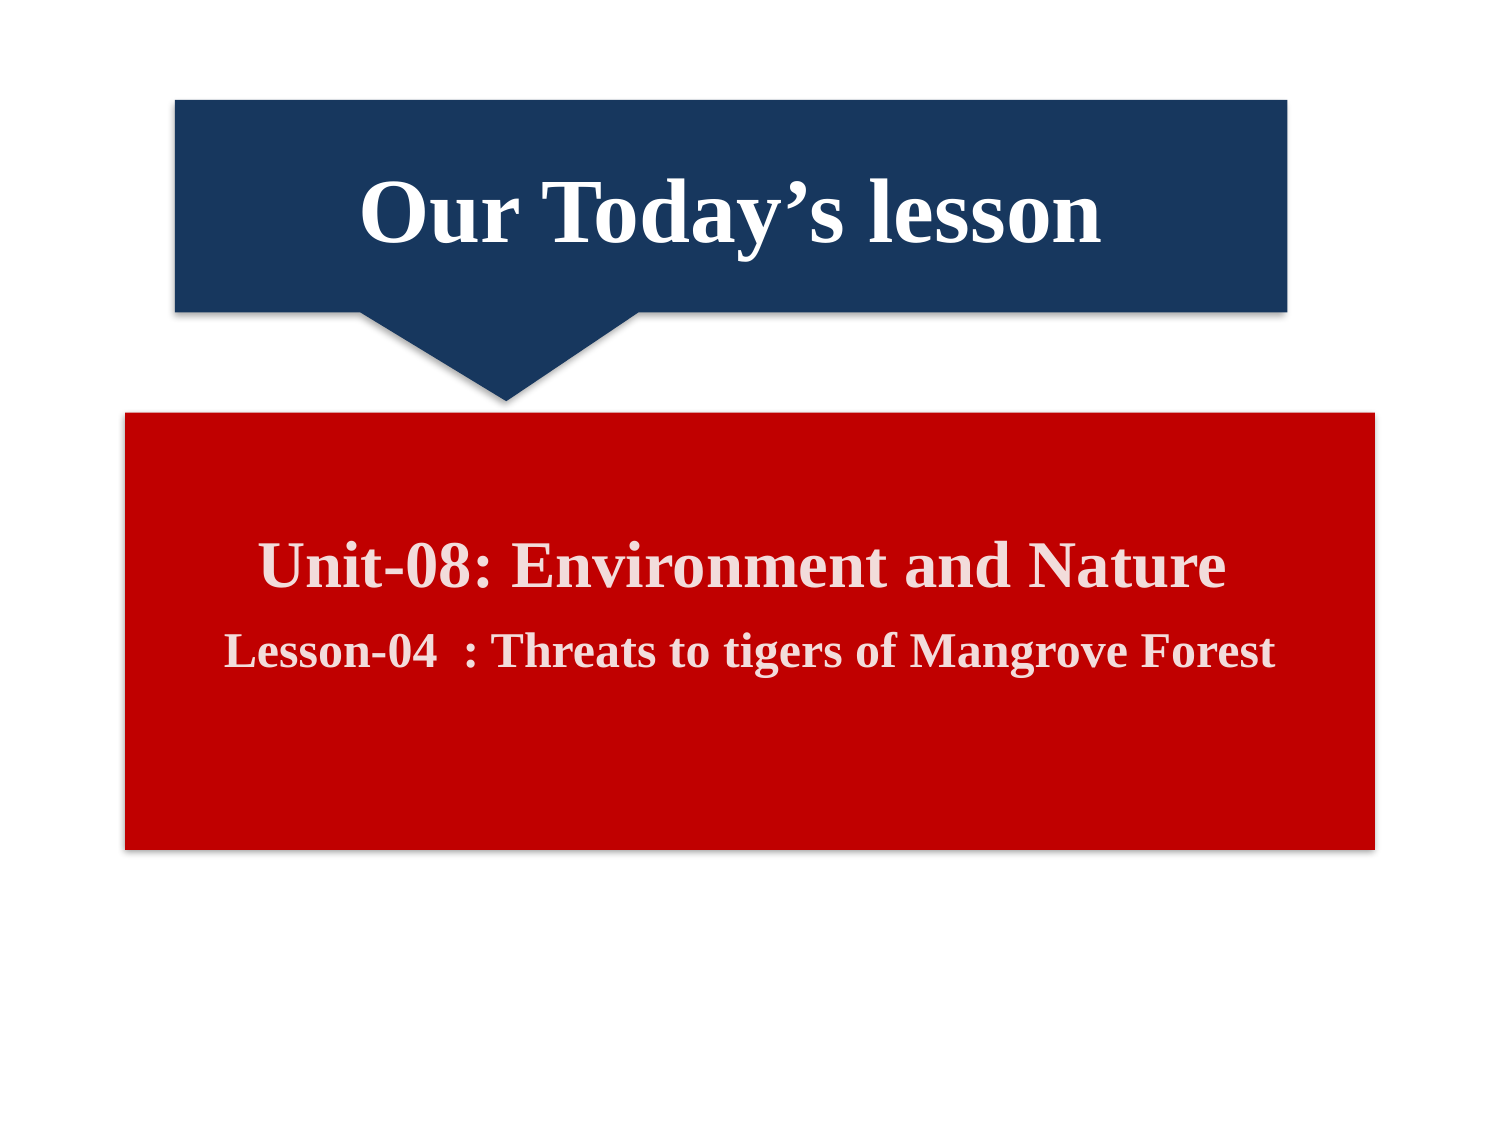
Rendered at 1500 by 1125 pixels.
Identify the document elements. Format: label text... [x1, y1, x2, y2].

title Unit-08: Environment and Nature Lesson-04 : Threats to tigers of Mangrove Forest [124, 412, 1376, 851]
text_box Our Today’s lesson [172, 97, 1290, 404]
